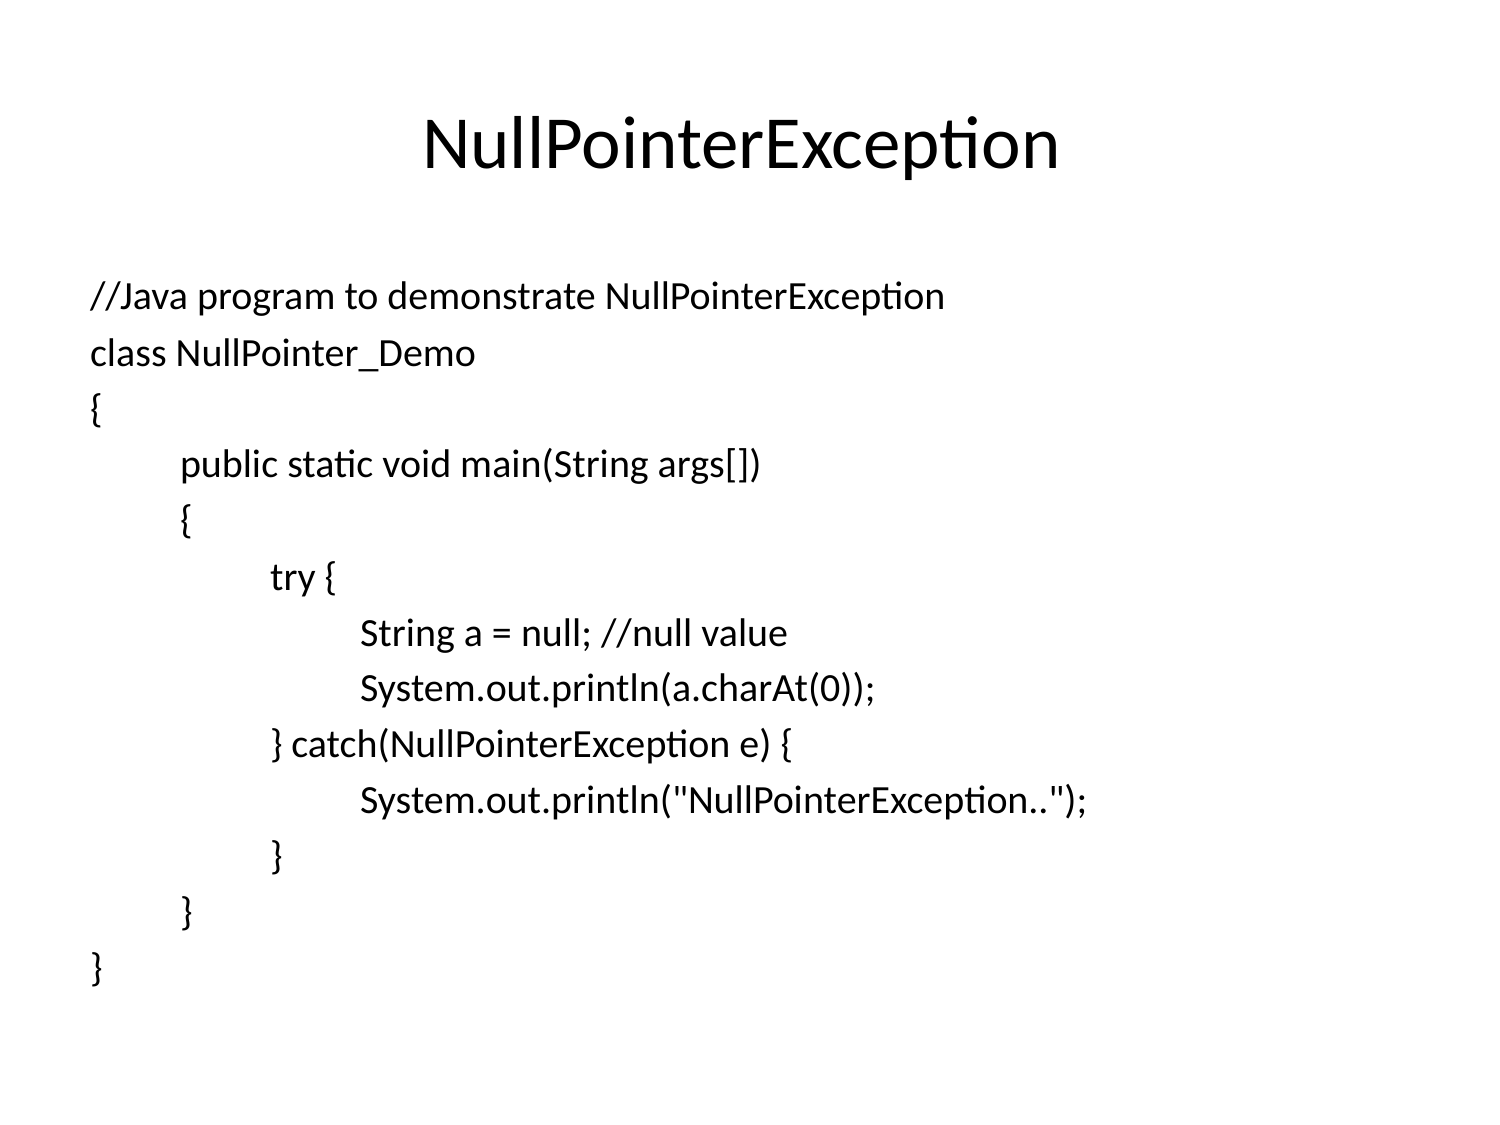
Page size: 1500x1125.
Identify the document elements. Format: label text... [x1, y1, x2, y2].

list //Java program to demonstrate NullPointerException class NullPointer_Demo { public static void main(String args[]) { try { String a = null; //null value System.out.println(a.charAt(0)); } catch(NullPointerException e) { System.out.println("NullPointerException.."); } } } [75, 262, 1425, 1005]
title NullPointerException [75, 45, 1425, 233]
